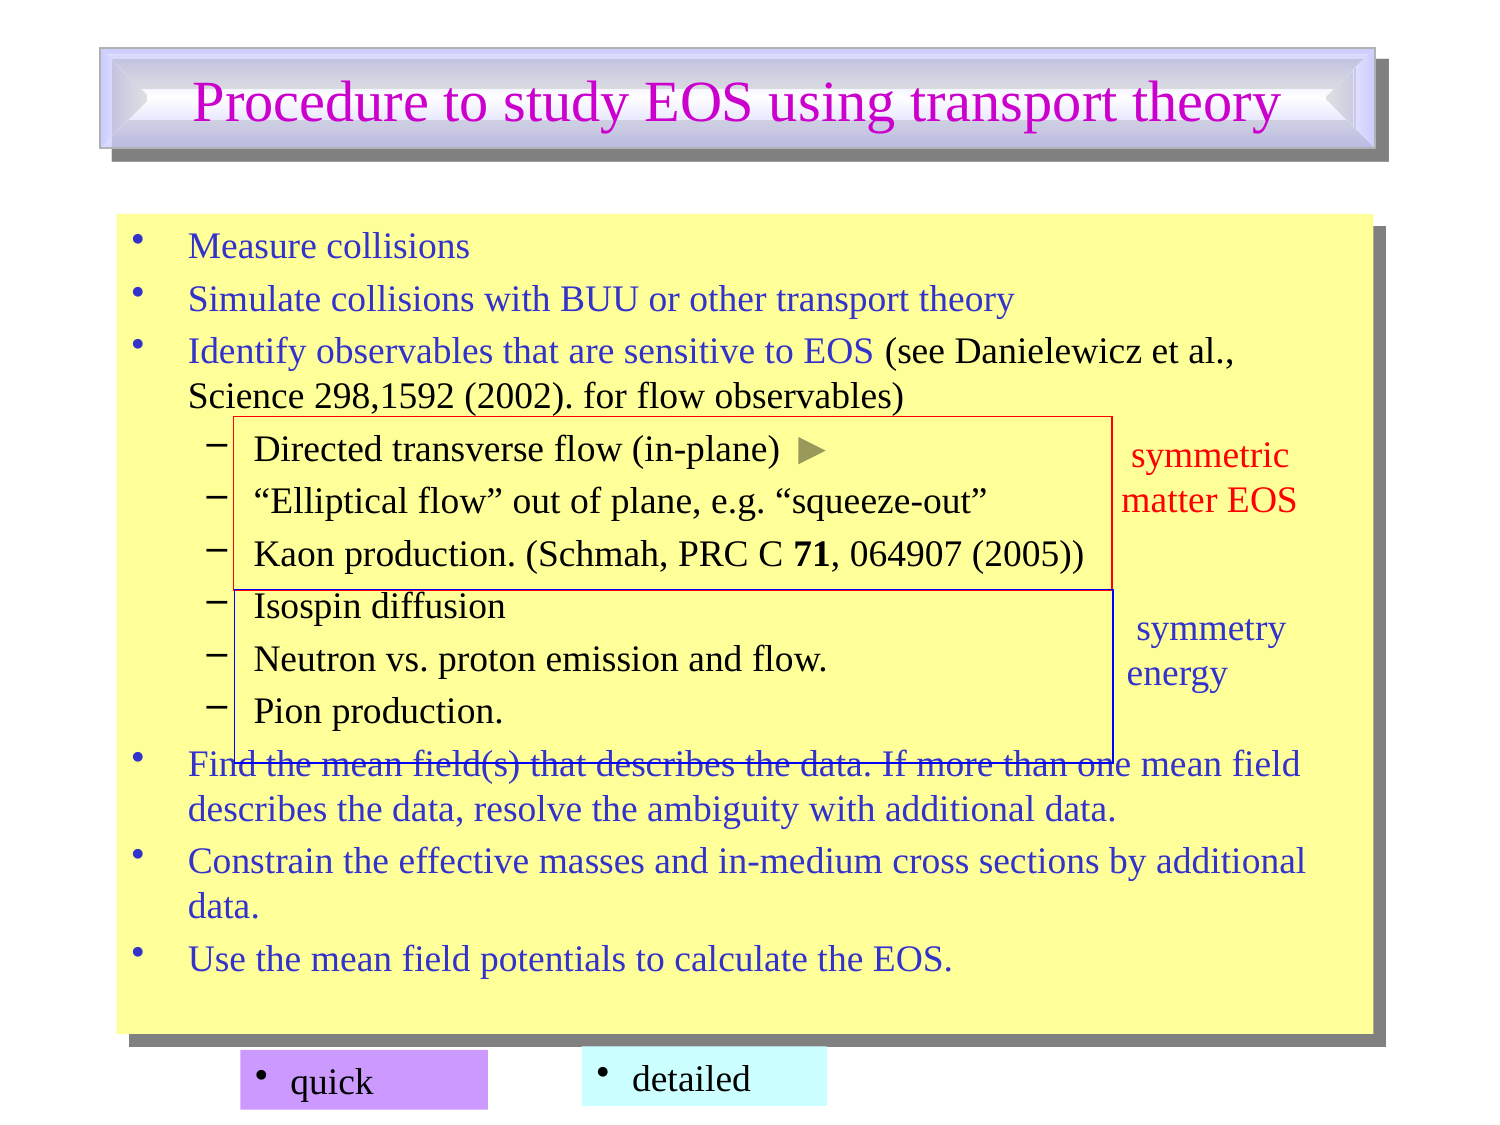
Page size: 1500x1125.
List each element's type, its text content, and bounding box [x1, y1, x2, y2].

text_box quick [240, 1049, 488, 1110]
list Measure collisions Simulate collisions with BUU or other transport theory Identify observables that are sensitive to EOS (see Danielewicz et al., Science 298,1592 (2002). for flow observables) Directed transverse flow (in-plane) “Elliptical flow” out of plane, e.g. “squeeze-out” Kaon production. (Schmah, PRC C 71, 064907 (2005)) Isospin diffusion Neutron vs. proton emission and flow. Pion production. Find the mean field(s) that describes the data. If more than one mean field describes the data, resolve the ambiguity with additional data. Constrain the effective masses and in-medium cross sections by additional data. Use the mean field potentials to calculate the EOS. [116, 213, 1374, 1035]
text_box detailed [581, 1046, 828, 1106]
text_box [233, 416, 1358, 588]
title Procedure to study EOS using transport theory [99, 47, 1376, 149]
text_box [234, 589, 1363, 764]
